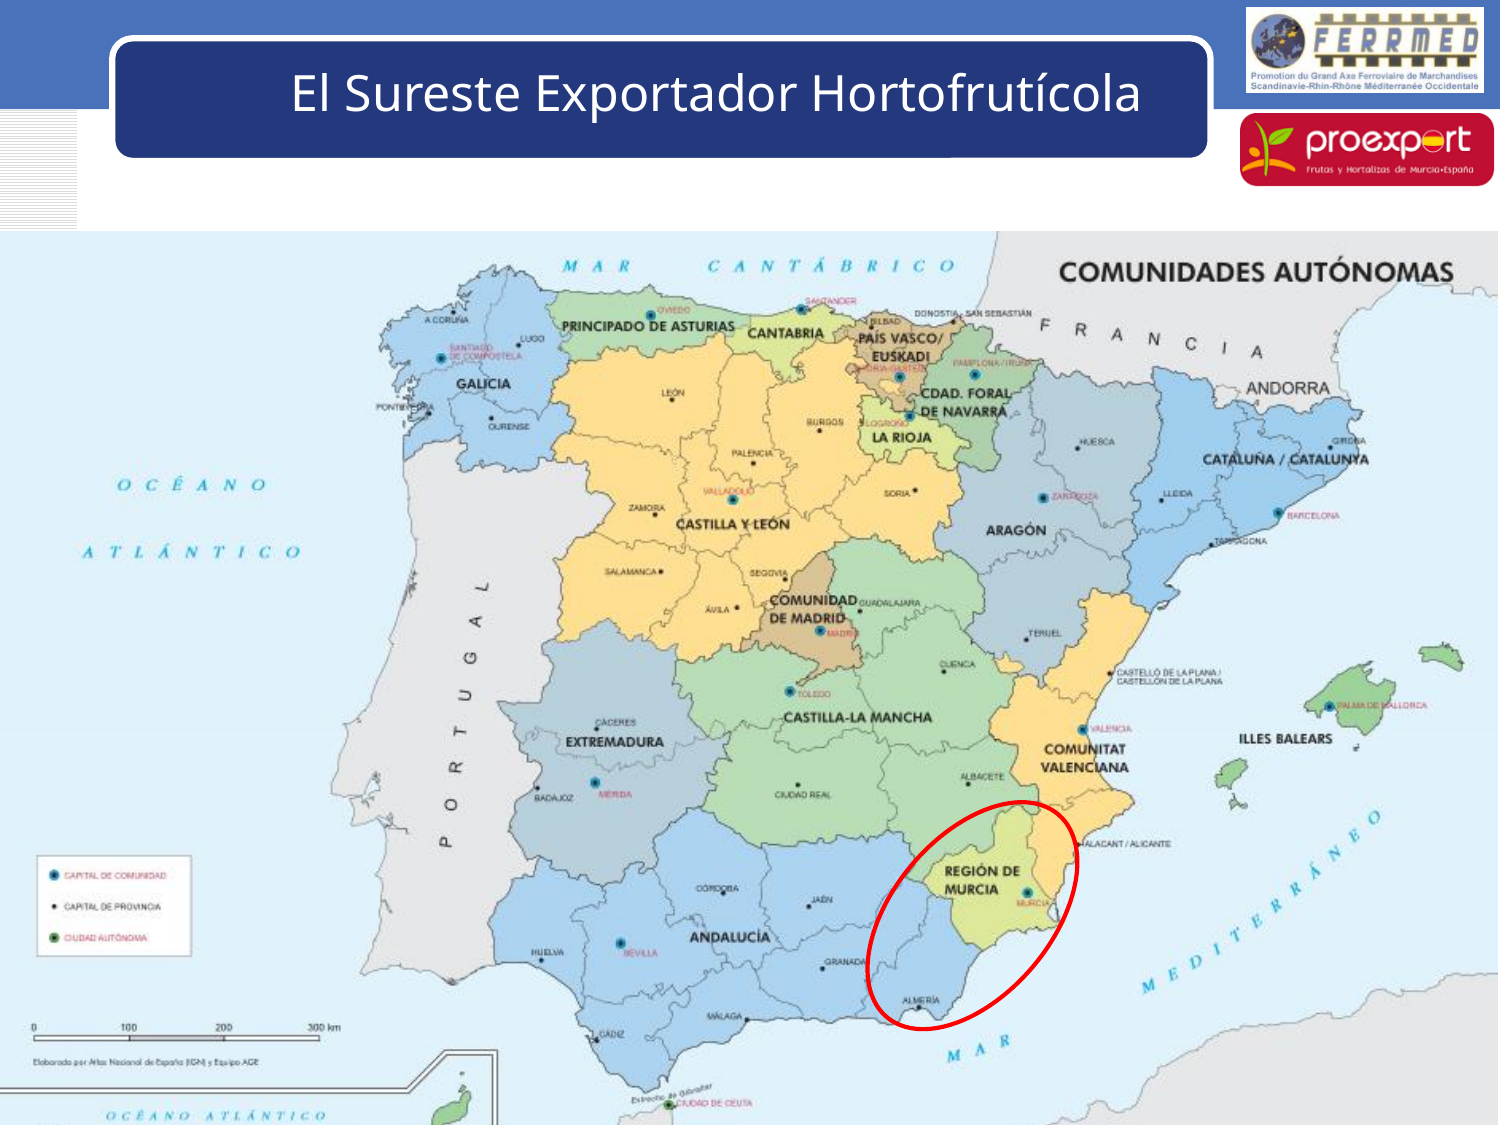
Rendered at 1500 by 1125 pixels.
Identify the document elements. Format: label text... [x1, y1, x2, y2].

picture [1240, 113, 1495, 187]
text_box El Sureste Exportador Hortofrutícola [276, 54, 1158, 130]
picture [0, 231, 1499, 1125]
picture [1246, 7, 1484, 93]
